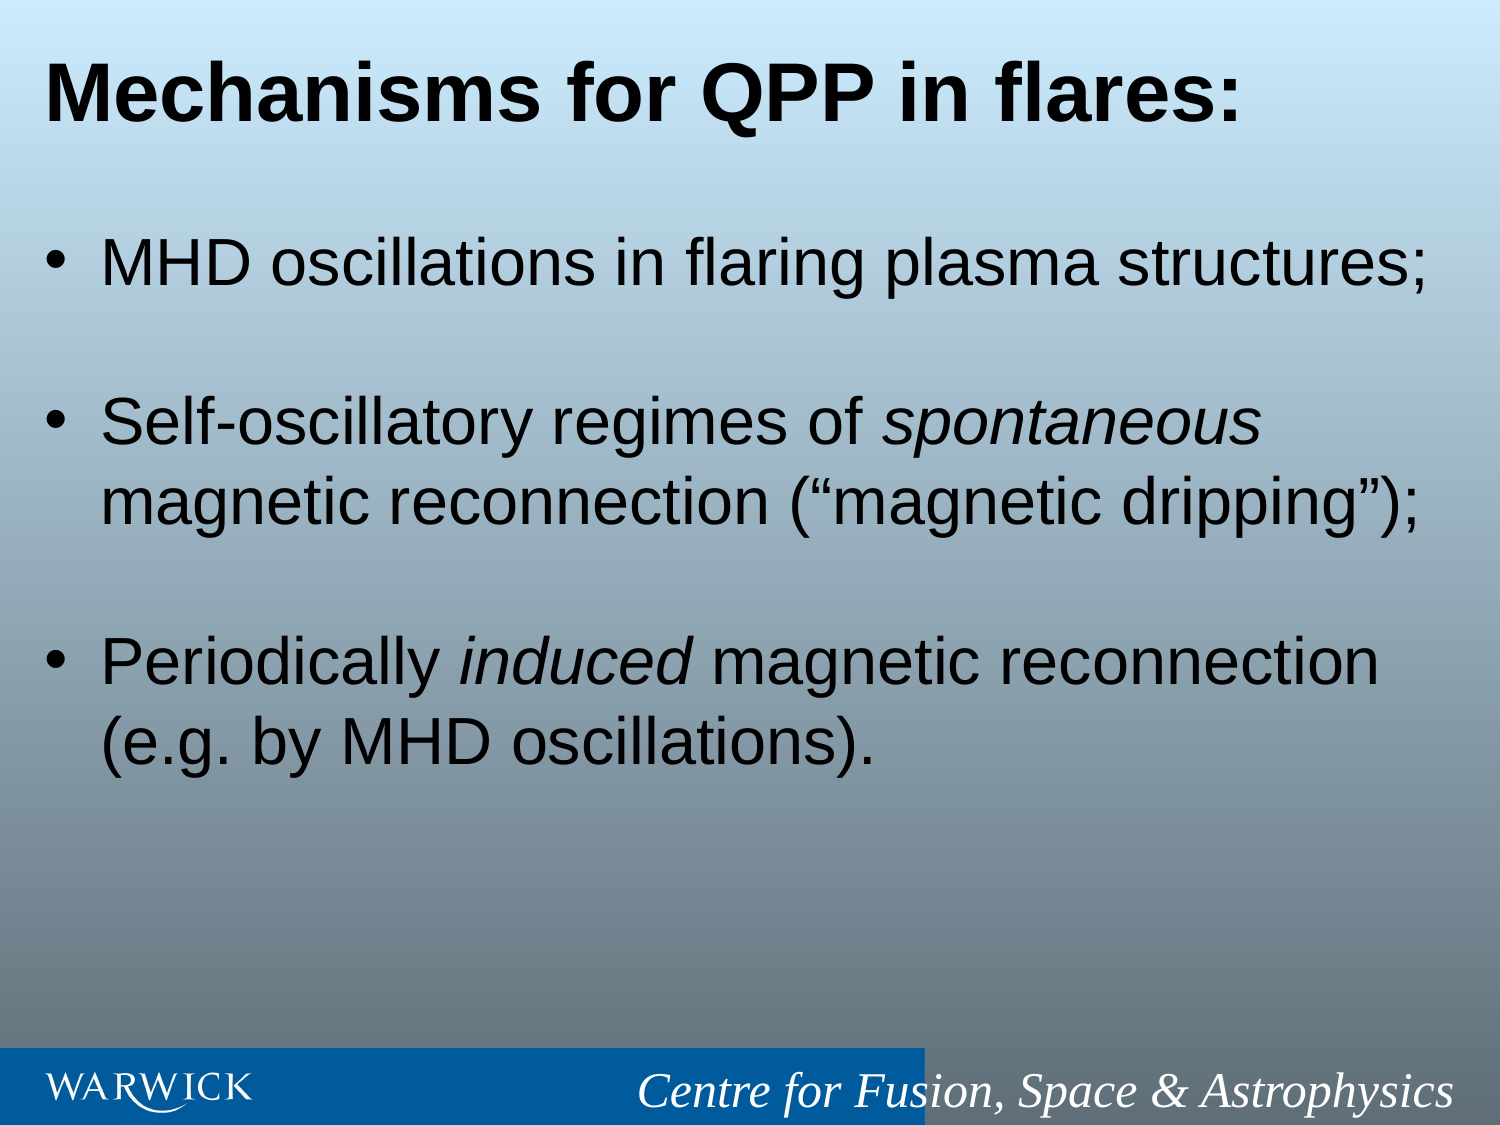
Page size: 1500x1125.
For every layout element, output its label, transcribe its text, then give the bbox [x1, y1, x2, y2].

text_box Mechanisms for QPP in flares: MHD oscillations in flaring plasma structures; Self-oscillatory regimes of spontaneous magnetic reconnection (“magnetic dripping”); Periodically induced magnetic reconnection (e.g. by MHD oscillations). [29, 30, 1459, 906]
picture [916, 1085, 925, 1097]
picture [0, 1048, 925, 1125]
